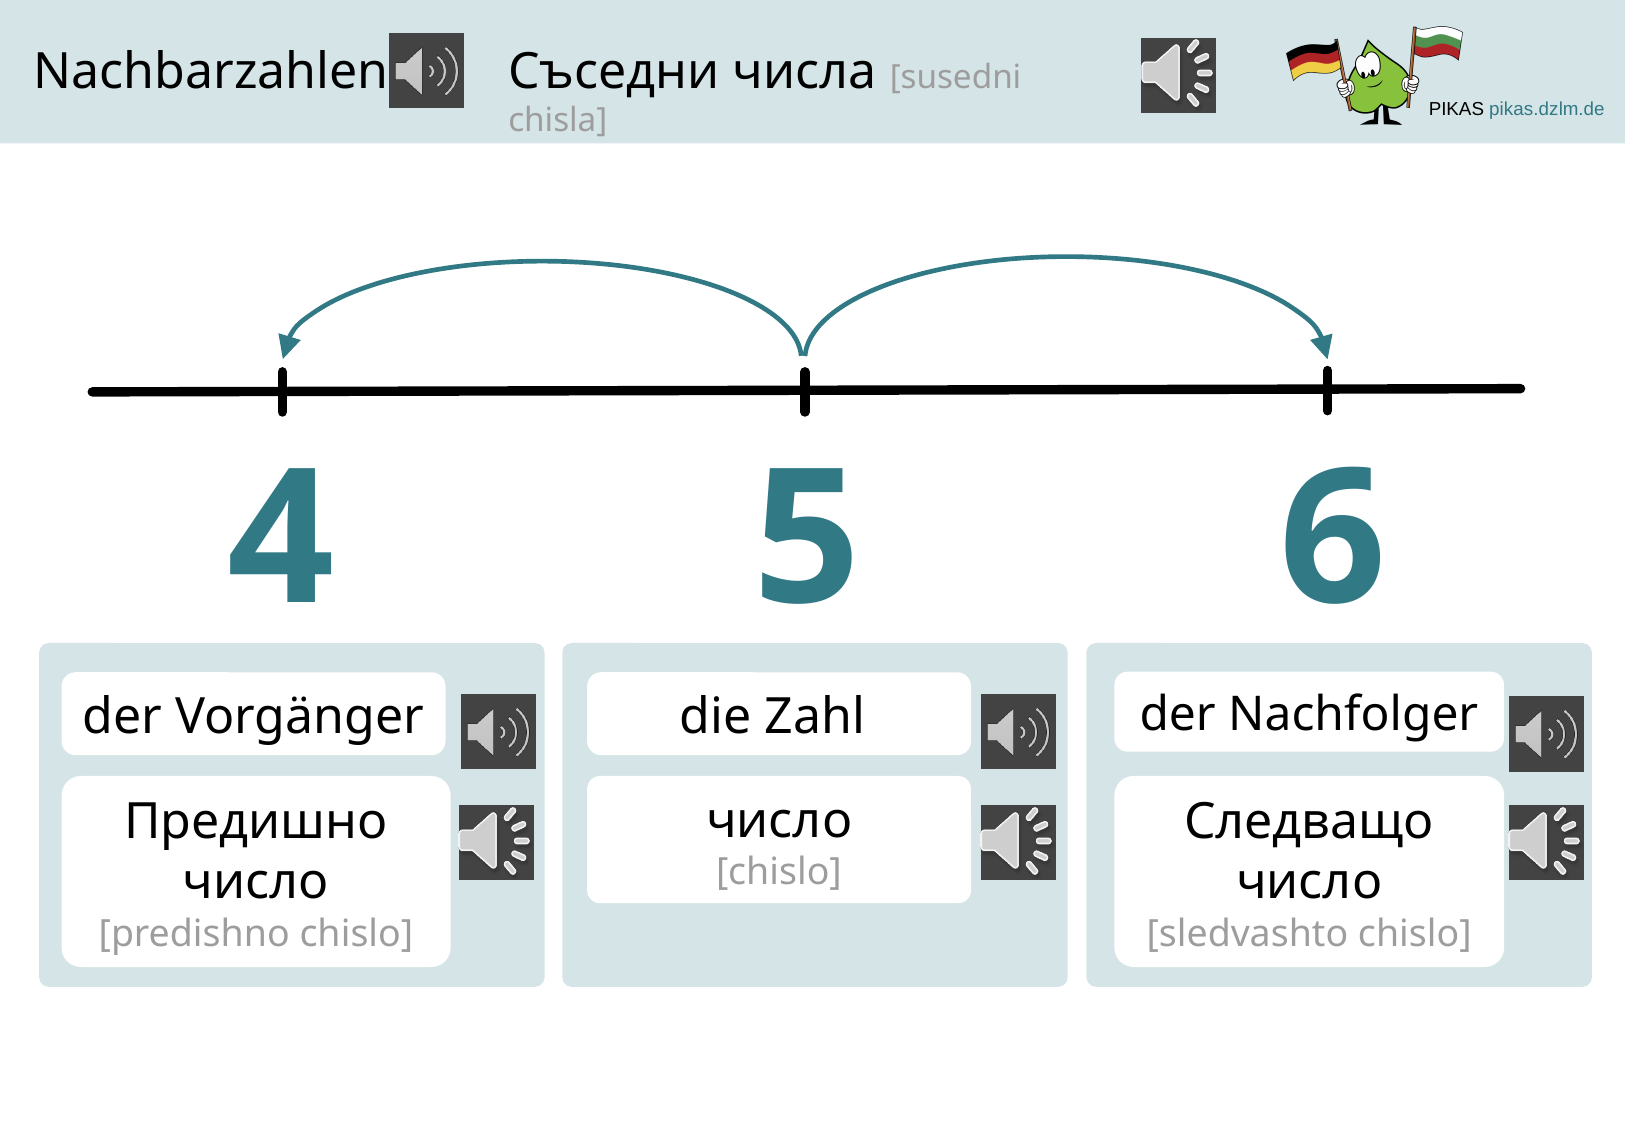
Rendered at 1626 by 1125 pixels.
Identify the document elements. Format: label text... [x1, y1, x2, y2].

text_box Съседни числа [susedni chisla] [493, 31, 1141, 146]
picture [457, 804, 535, 882]
text_box Предишно число [predishno chislo] [61, 775, 451, 968]
text_box [38, 641, 546, 988]
text_box 6 [1256, 407, 1410, 648]
picture [388, 32, 465, 109]
text_box число [chislo] [587, 775, 972, 904]
text_box [804, 256, 1333, 360]
picture [459, 693, 537, 771]
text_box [805, 388, 1327, 392]
text_box die Zahl [587, 672, 972, 756]
picture [979, 693, 1057, 771]
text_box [1328, 388, 1521, 392]
text_box Nachbarzahlen [23, 23, 428, 114]
picture [979, 804, 1057, 882]
picture [1286, 26, 1463, 125]
text_box [561, 641, 1069, 988]
picture [1140, 36, 1218, 114]
text_box [278, 260, 802, 359]
text_box der Vorgänger [61, 672, 446, 756]
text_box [92, 388, 282, 392]
picture [1507, 804, 1585, 882]
picture [1507, 695, 1585, 773]
text_box Следващо число [sledvashto chislo] [1114, 775, 1505, 968]
text_box 4 [204, 407, 358, 648]
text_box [283, 388, 804, 392]
text_box [1085, 641, 1593, 988]
text_box 5 [730, 407, 884, 648]
text_box der Nachfolger [1114, 671, 1505, 752]
